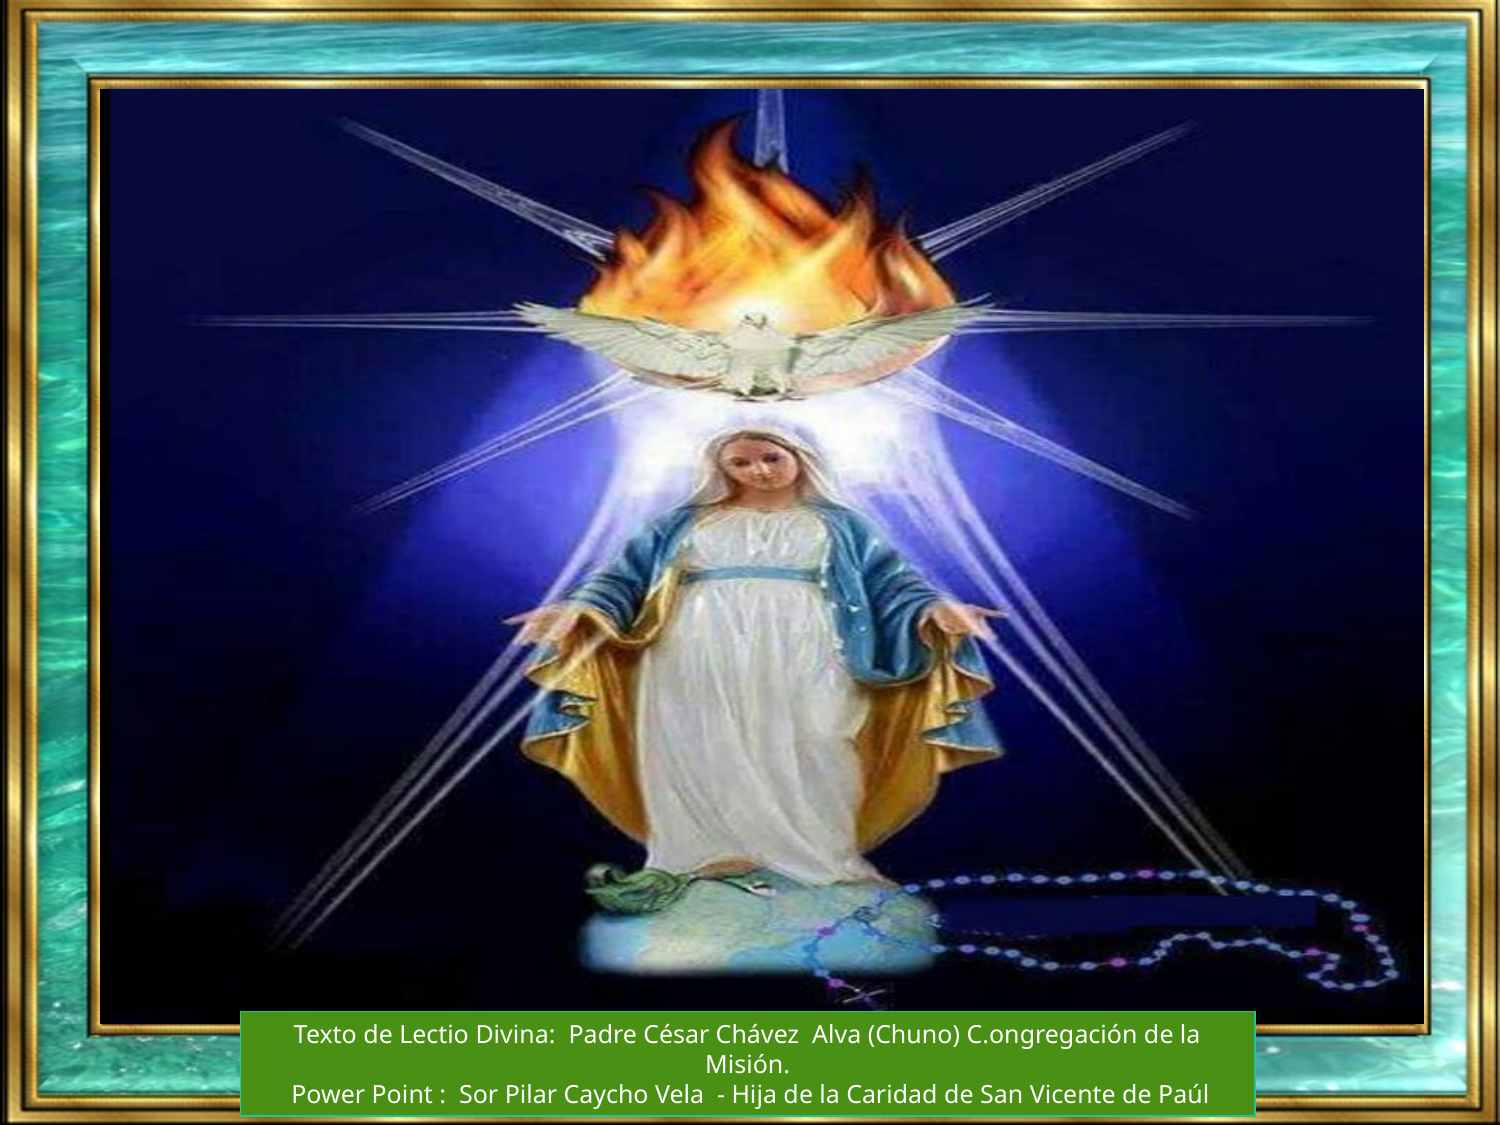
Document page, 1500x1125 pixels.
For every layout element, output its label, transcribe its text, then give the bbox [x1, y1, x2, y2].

picture [0, 0, 1500, 1125]
text_box Texto de Lectio Divina: Padre César Chávez Alva (Chuno) C.ongregación de la Misión. Power Point : Sor Pilar Caycho Vela - Hija de la Caridad de San Vicente de Paúl [240, 1032, 1256, 1116]
text_box [10, 0, 464, 280]
